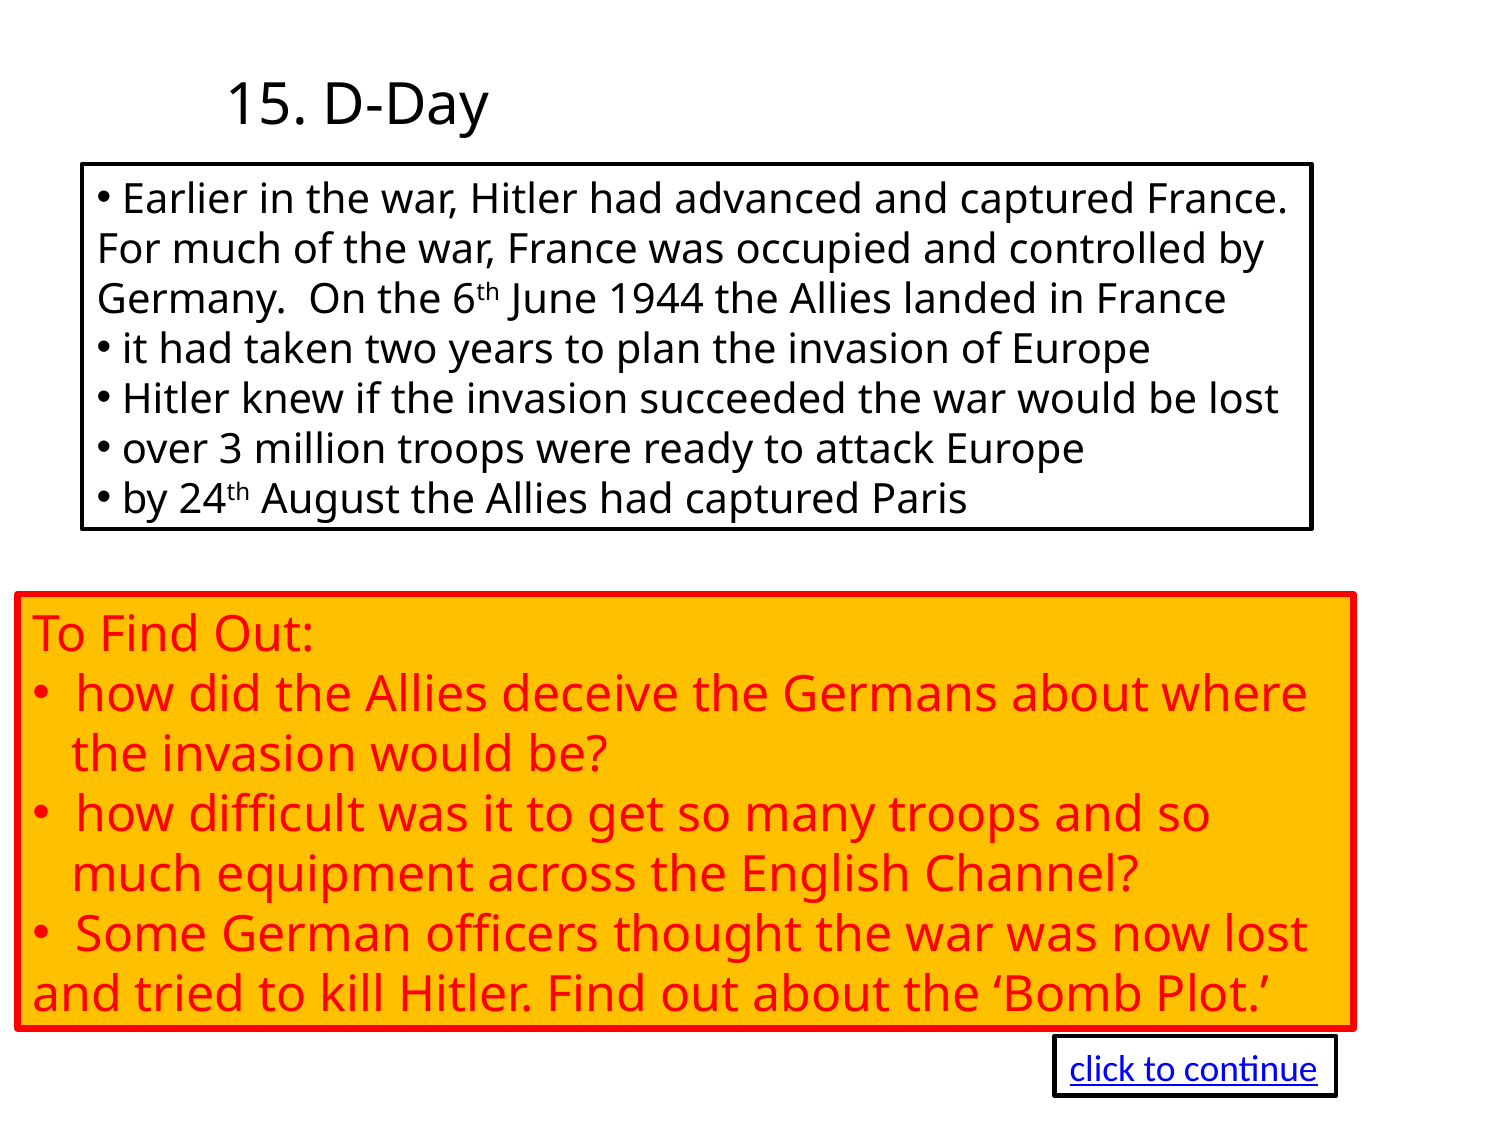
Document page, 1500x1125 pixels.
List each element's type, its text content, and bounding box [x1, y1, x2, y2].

text_box Earlier in the war, Hitler had advanced and captured France. For much of the war, France was occupied and controlled by Germany. On the 6th June 1944 the Allies landed in France it had taken two years to plan the invasion of Europe Hitler knew if the invasion succeeded the war would be lost over 3 million troops were ready to attack Europe by 24th August the Allies had captured Paris [81, 164, 1312, 529]
text_box 15. D-Day [210, 58, 1161, 144]
text_box To Find Out: how did the Allies deceive the Germans about where the invasion would be? how difficult was it to get so many troops and so much equipment across the English Channel? Some German officers thought the war was now lost and tried to kill Hitler. Find out about the ‘Bomb Plot.’ [17, 593, 1354, 1029]
text_box click to continue [1054, 1036, 1336, 1096]
